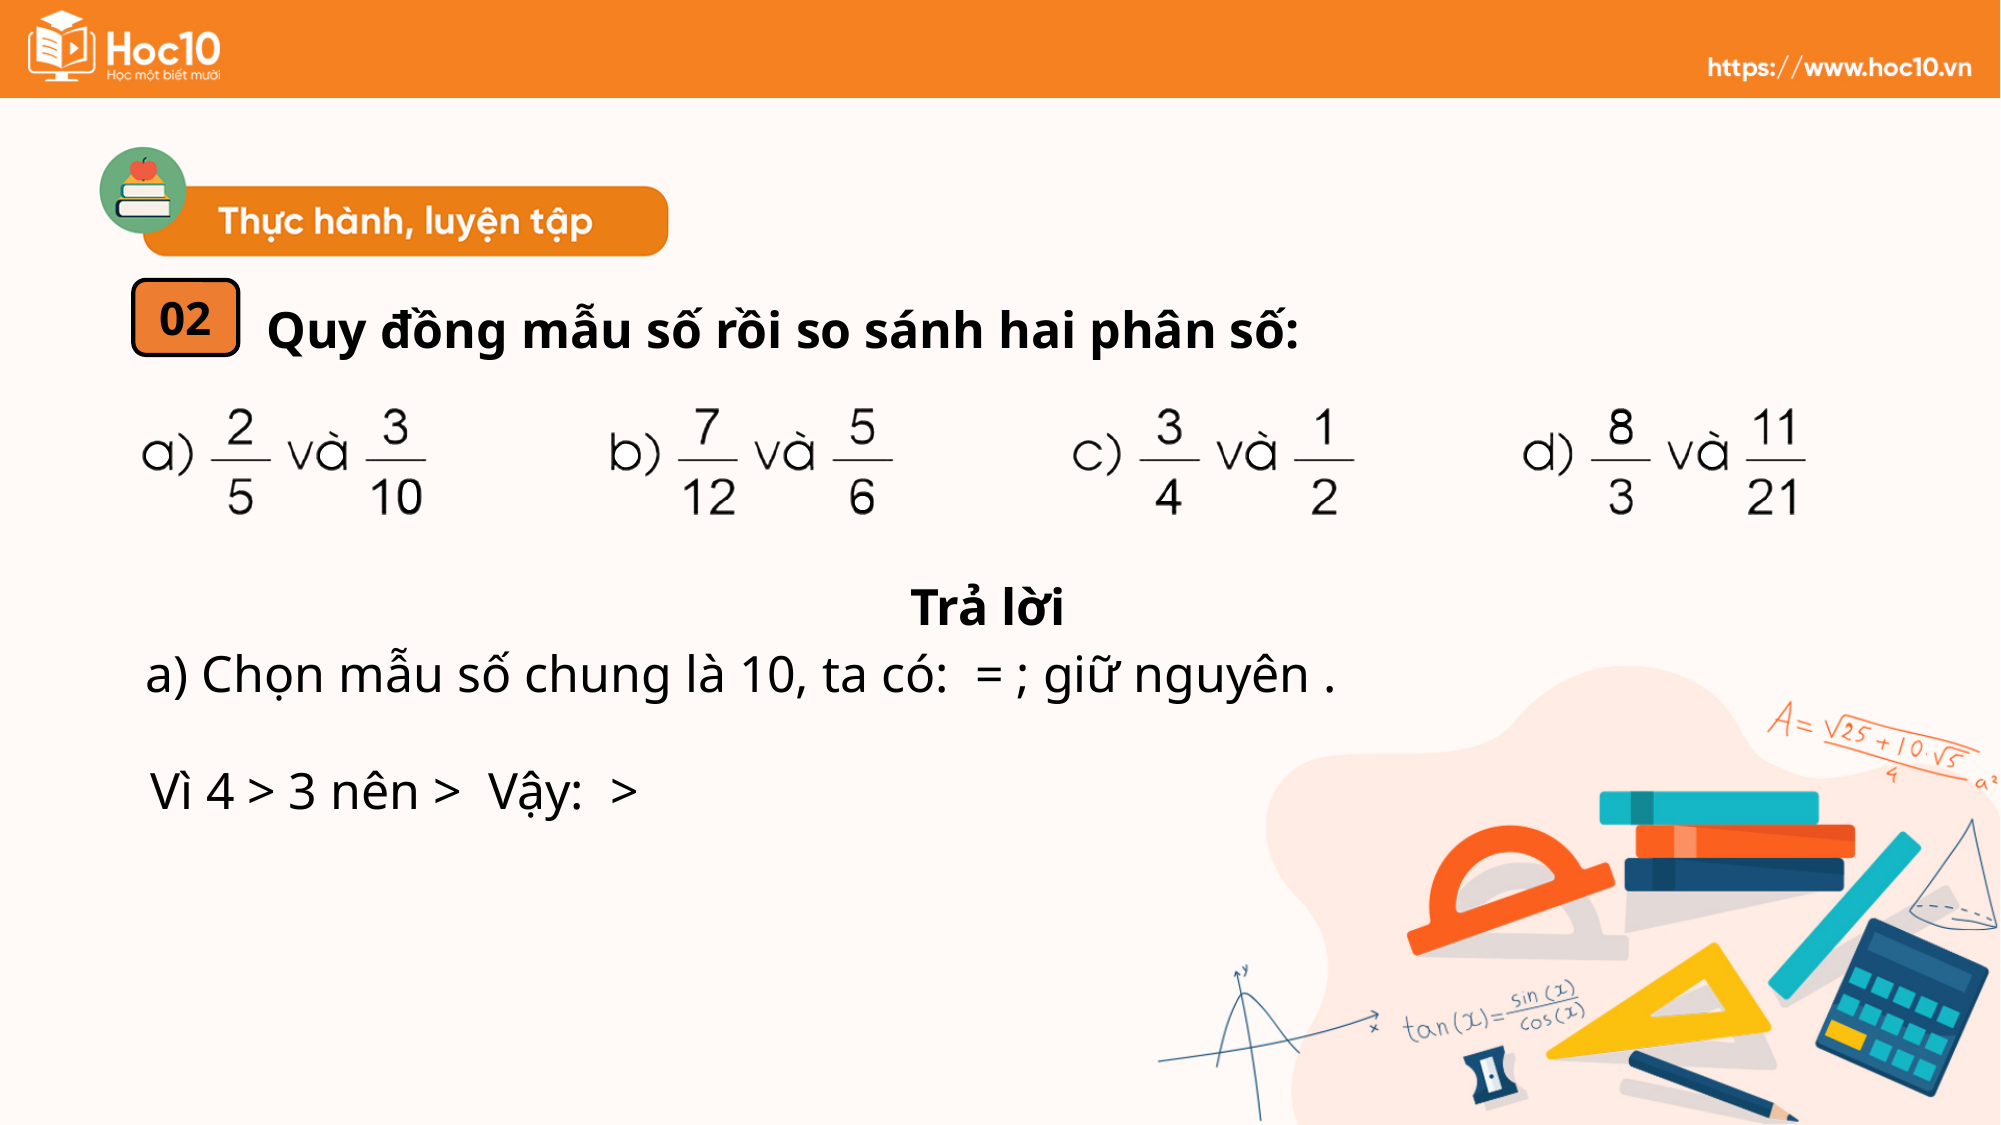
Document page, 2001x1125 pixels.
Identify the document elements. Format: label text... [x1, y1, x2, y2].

text_box Trả lời [770, 573, 1207, 644]
text_box 02 [131, 277, 241, 357]
picture [0, 0, 2001, 1125]
text_box Quy đồng mẫu số rồi so sánh hai phân số: [251, 260, 1719, 357]
